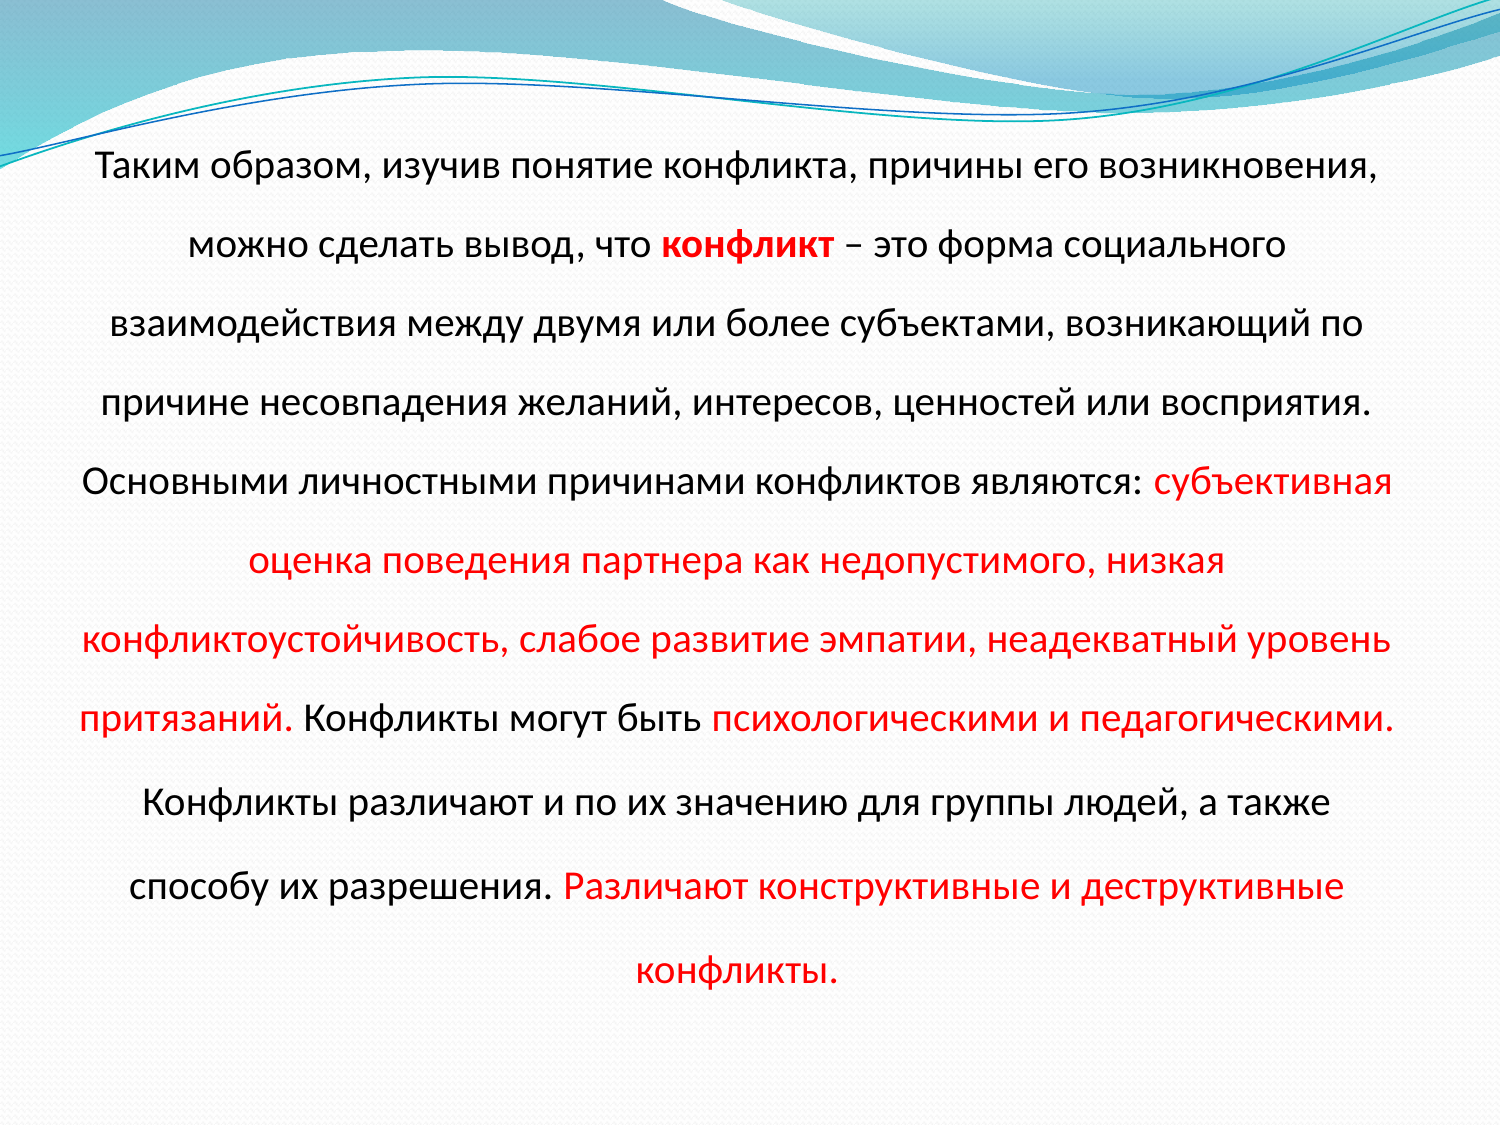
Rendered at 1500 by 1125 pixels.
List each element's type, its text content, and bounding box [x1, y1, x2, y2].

list Таким образом, изучив понятие конфликта, причины его возникновения, можно сделать вывод, что конфликт – это форма социального взаимодействия между двумя или более субъектами, возникающий по причине несовпадения желаний, интересов, ценностей или восприятия. Основными личностными причинами конфликтов являются: субъективная оценка поведения партнера как недопустимого, низкая конфликтоустойчивость, слабое развитие эмпатии, неадекватный уровень притязаний. Конфликты могут быть психологическими и педагогическими. Конфликты различают и по их значению для группы людей, а также способу их разрешения. Различают конструктивные и деструктивные конфликты. [62, 99, 1413, 1026]
